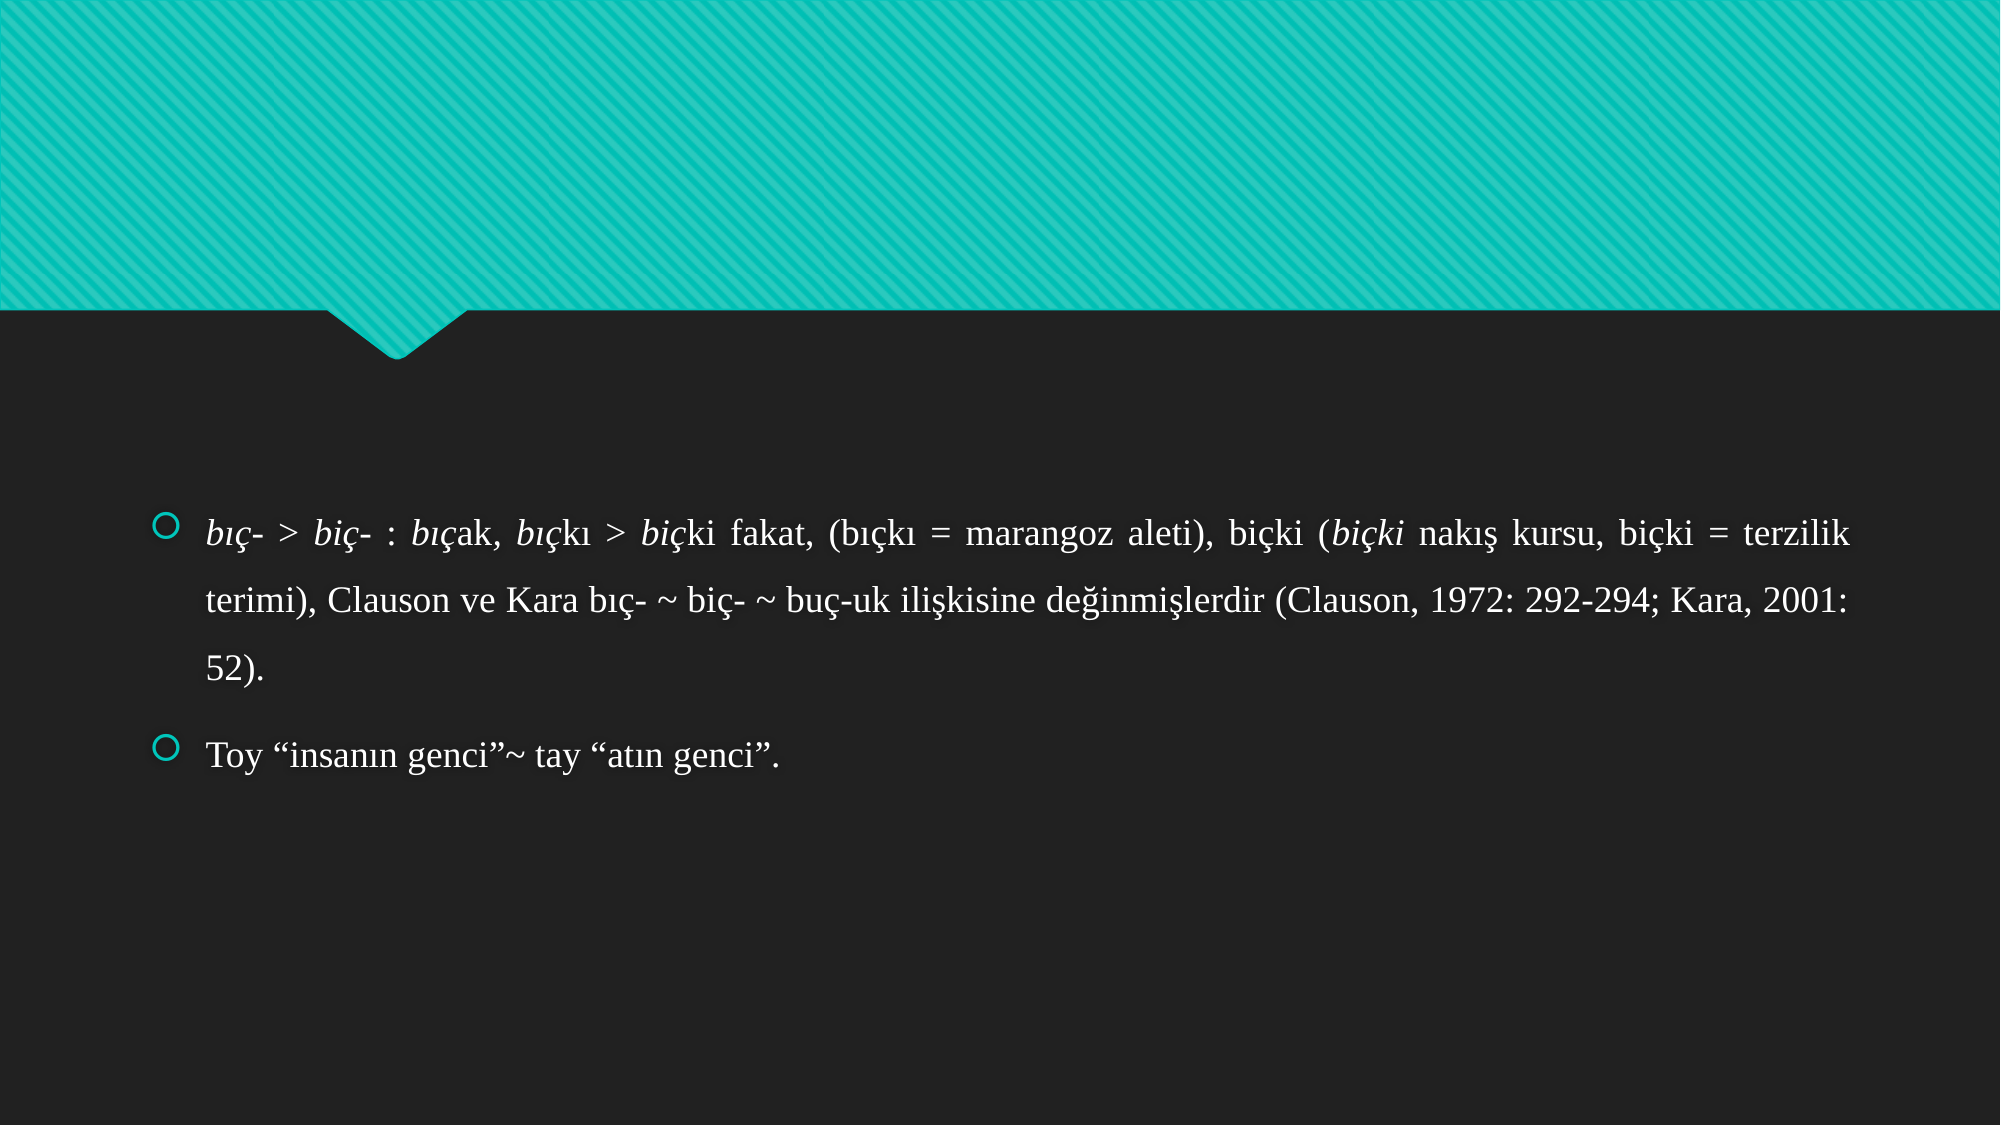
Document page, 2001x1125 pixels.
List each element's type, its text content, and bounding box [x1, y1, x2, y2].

list bıç- > biç- : bıçak, bıçkı > biçki fakat, (bıçkı = marangoz aleti), biçki (biçki nakış kursu, biçki = terzilik terimi), Clauson ve Kara bıç- ~ biç- ~ buç-uk ilişkisine değinmişlerdir (Clauson, 1972: 292-294; Kara, 2001: 52). Toy “insanın genci”~ tay “atın genci”. [134, 364, 1866, 962]
